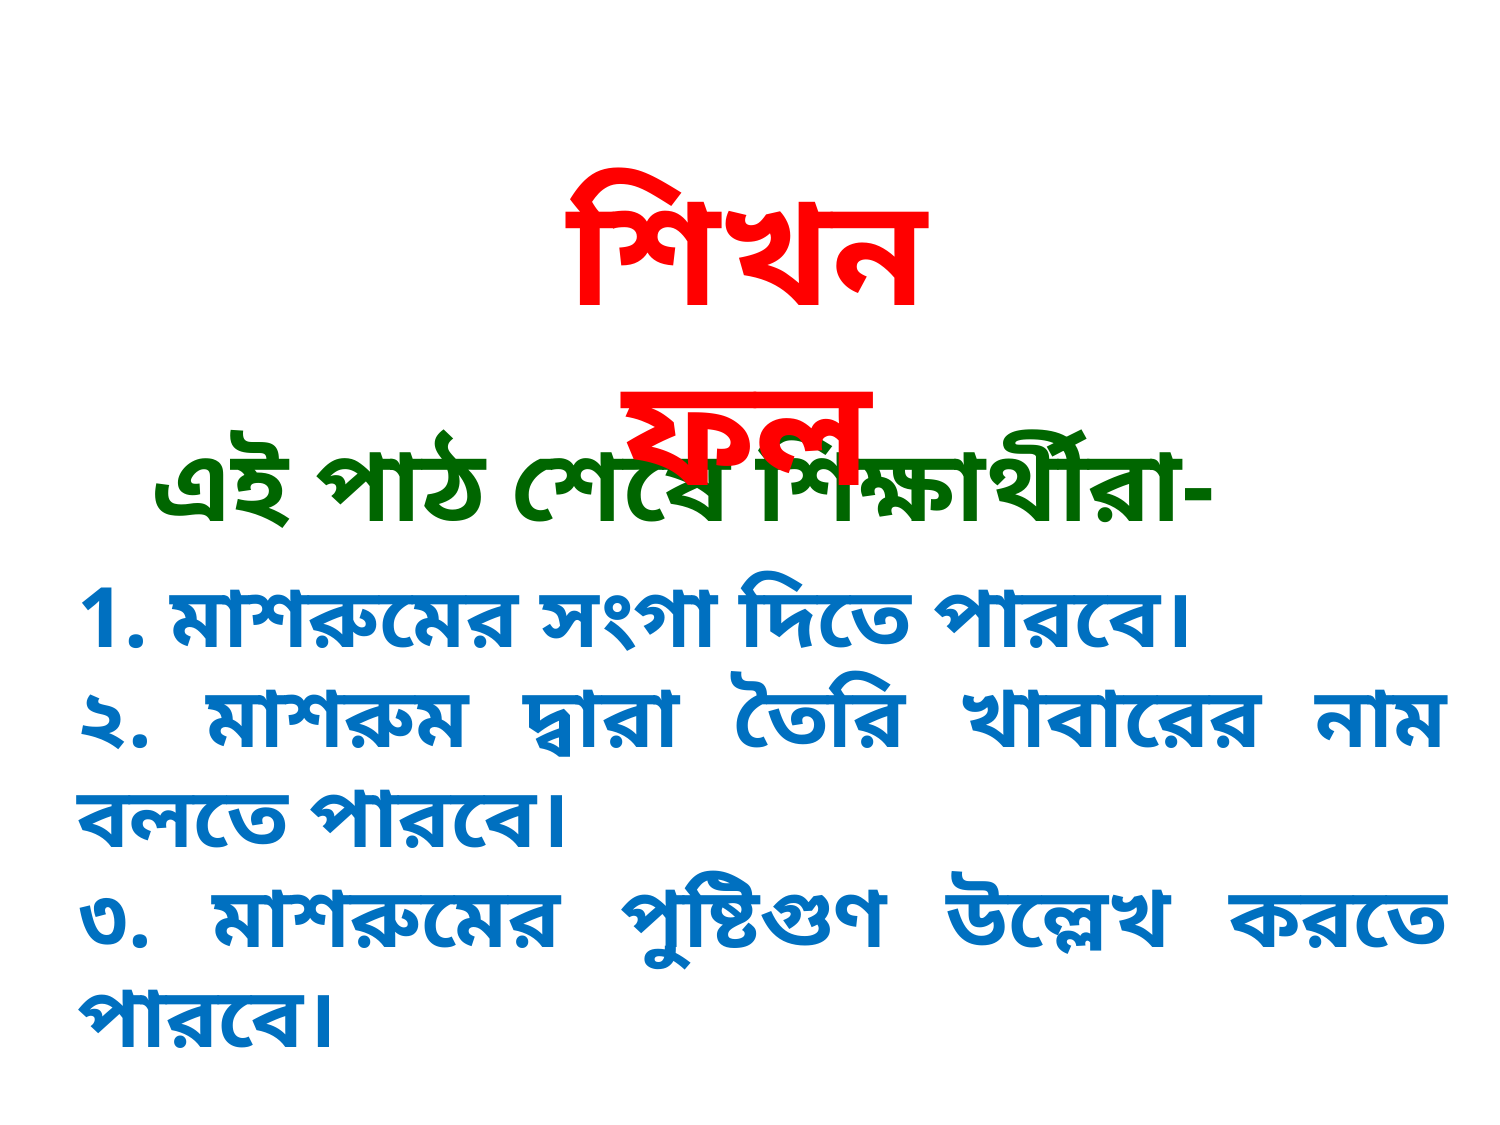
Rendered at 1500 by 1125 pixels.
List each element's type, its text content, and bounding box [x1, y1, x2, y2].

text_box এই পাঠ শেষে শিক্ষার্থীরা- [137, 413, 1433, 549]
text_box 1. মাশরুমের সংগা দিতে পারবে। ২. মাশরুম দ্বারা তৈরি খাবারের নাম বলতে পারবে। ৩. মাশরুমের পুষ্টিগুণ উল্লেখ করতে পারবে। [62, 556, 1463, 1072]
text_box শিখনফল [512, 148, 983, 524]
